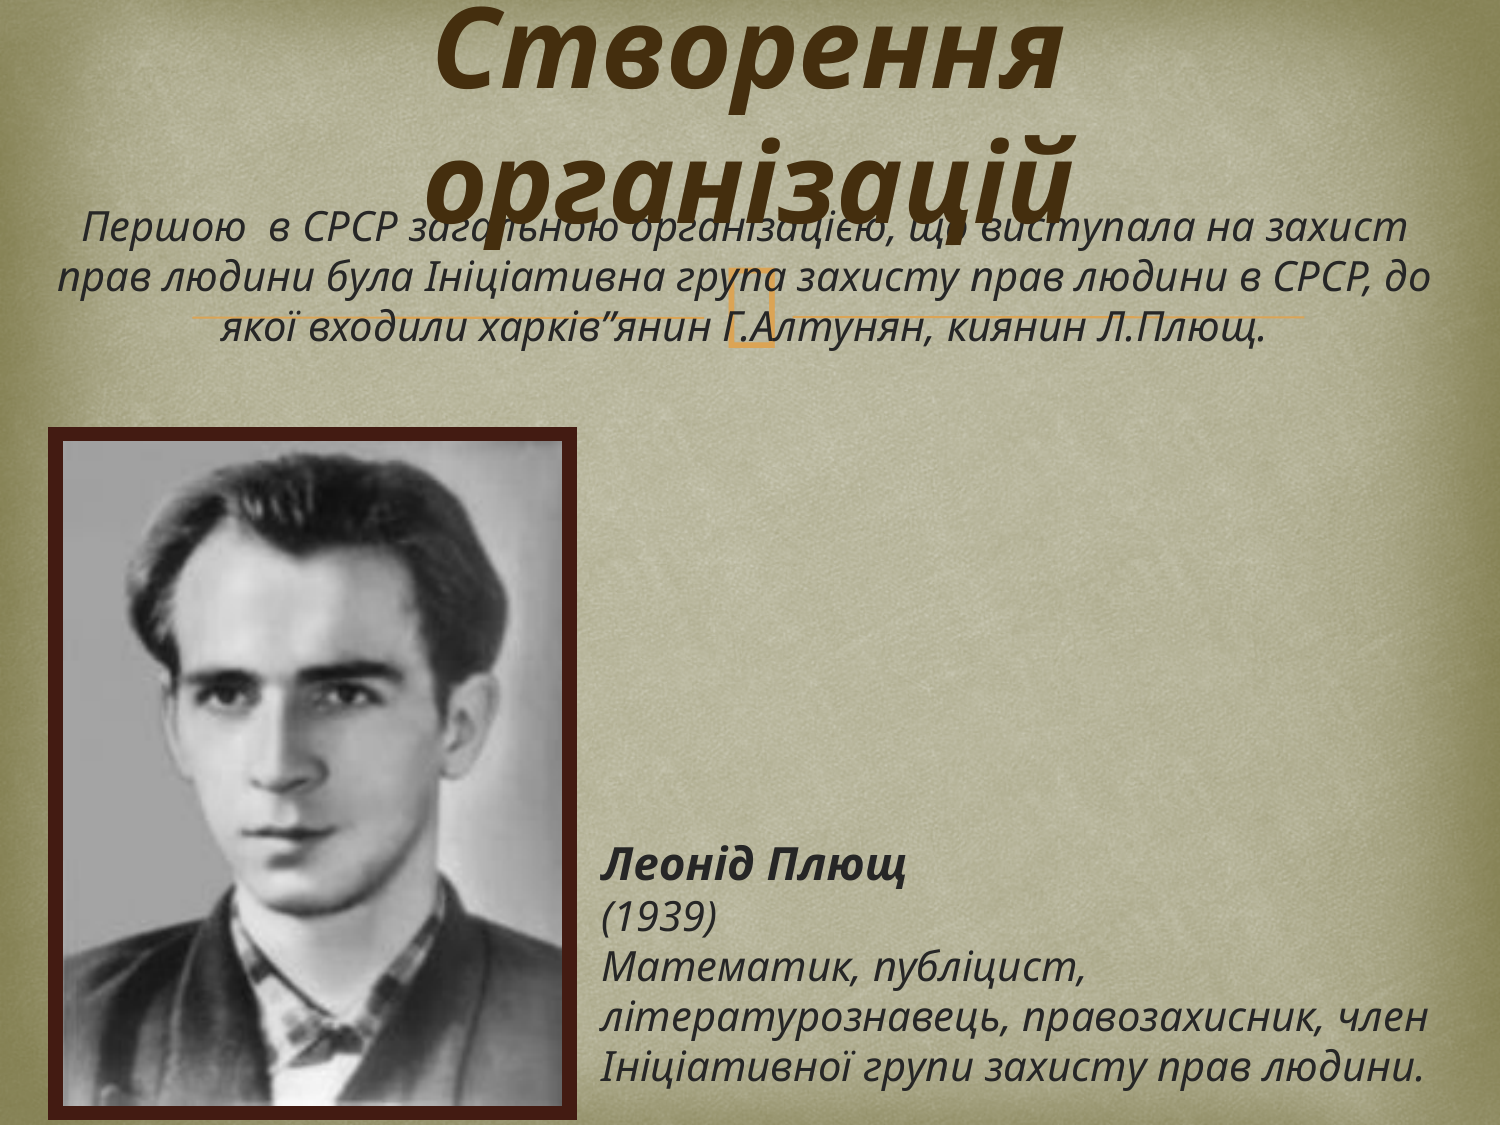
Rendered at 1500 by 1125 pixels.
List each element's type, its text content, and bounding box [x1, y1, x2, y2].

list Першою в СРСР загальною організацією, що виступала на захист прав людини була Ініціативна група захисту прав людини в СРСР, до якої входили харків”янин Г.Алтунян, киянин Л.Плющ. [24, 192, 1466, 829]
picture [62, 440, 563, 1107]
title Створення організацій [112, 24, 1385, 198]
text_box Леонід Плющ (1939) Математик, публіцист, літературознавець, правозахисник, член Ініціативної групи захисту прав людини. [586, 827, 1500, 1098]
